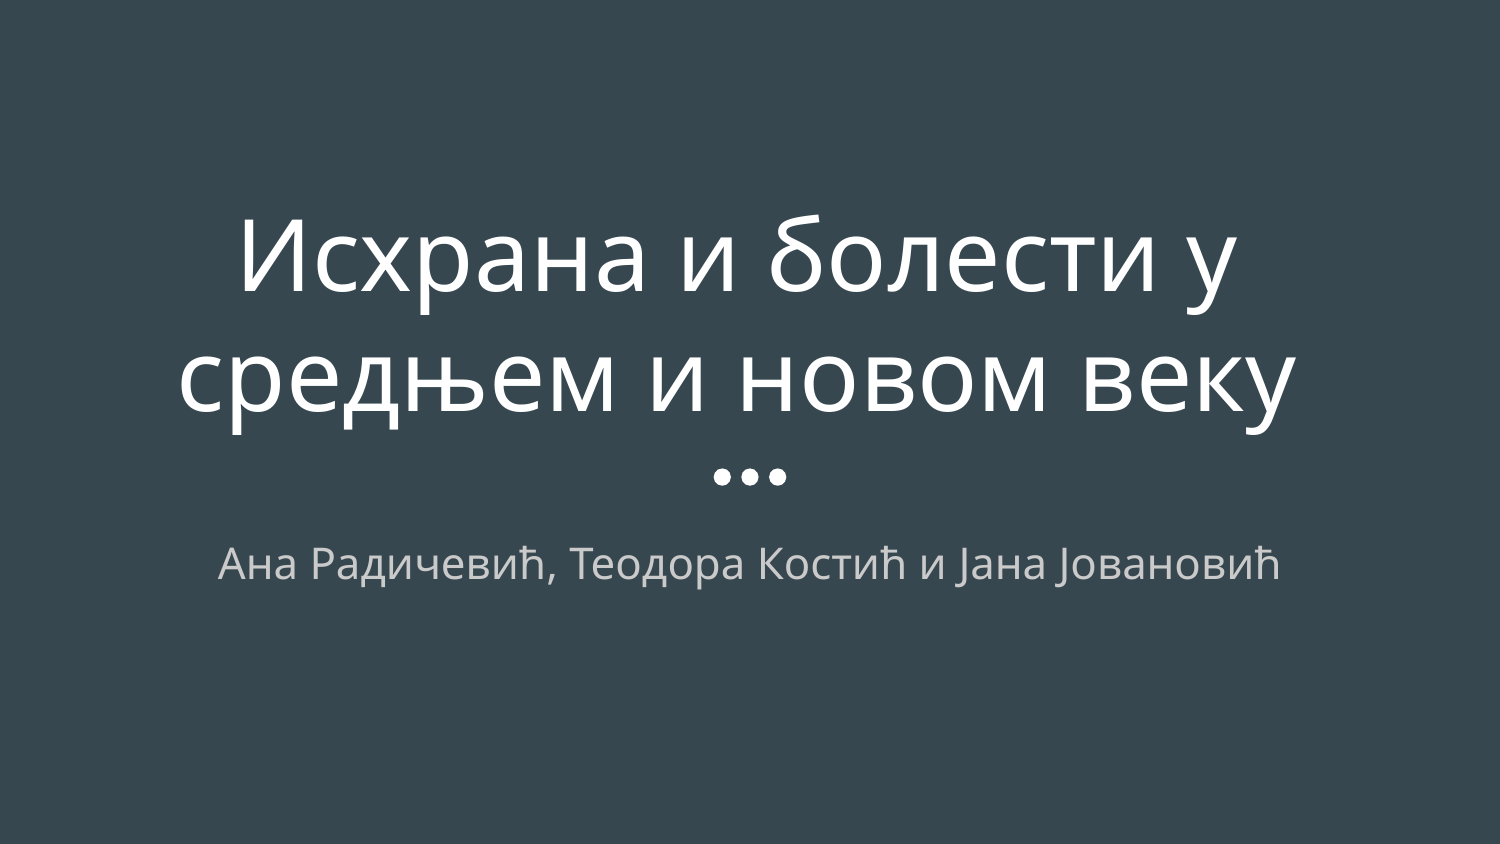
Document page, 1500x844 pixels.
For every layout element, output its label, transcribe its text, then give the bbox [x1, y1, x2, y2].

title Исхрана и болести у средњем и новом веку [110, 162, 1390, 447]
subtitle Ана Радичевић, Теодора Костић и Јана Јовановић [110, 520, 1390, 651]
